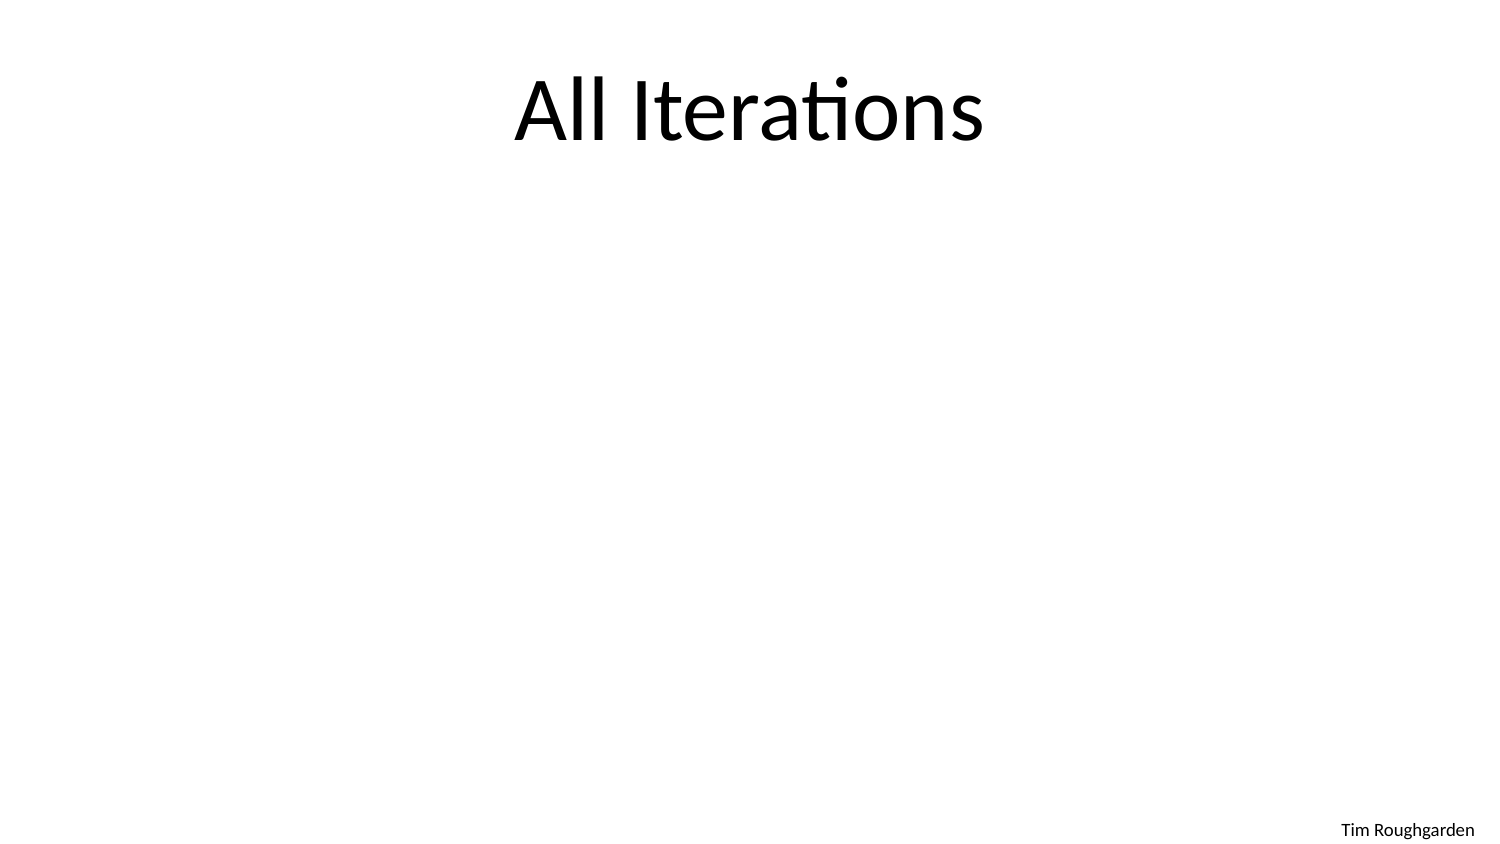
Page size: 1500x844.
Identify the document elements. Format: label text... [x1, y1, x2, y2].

title All Iterations [75, 33, 1425, 175]
